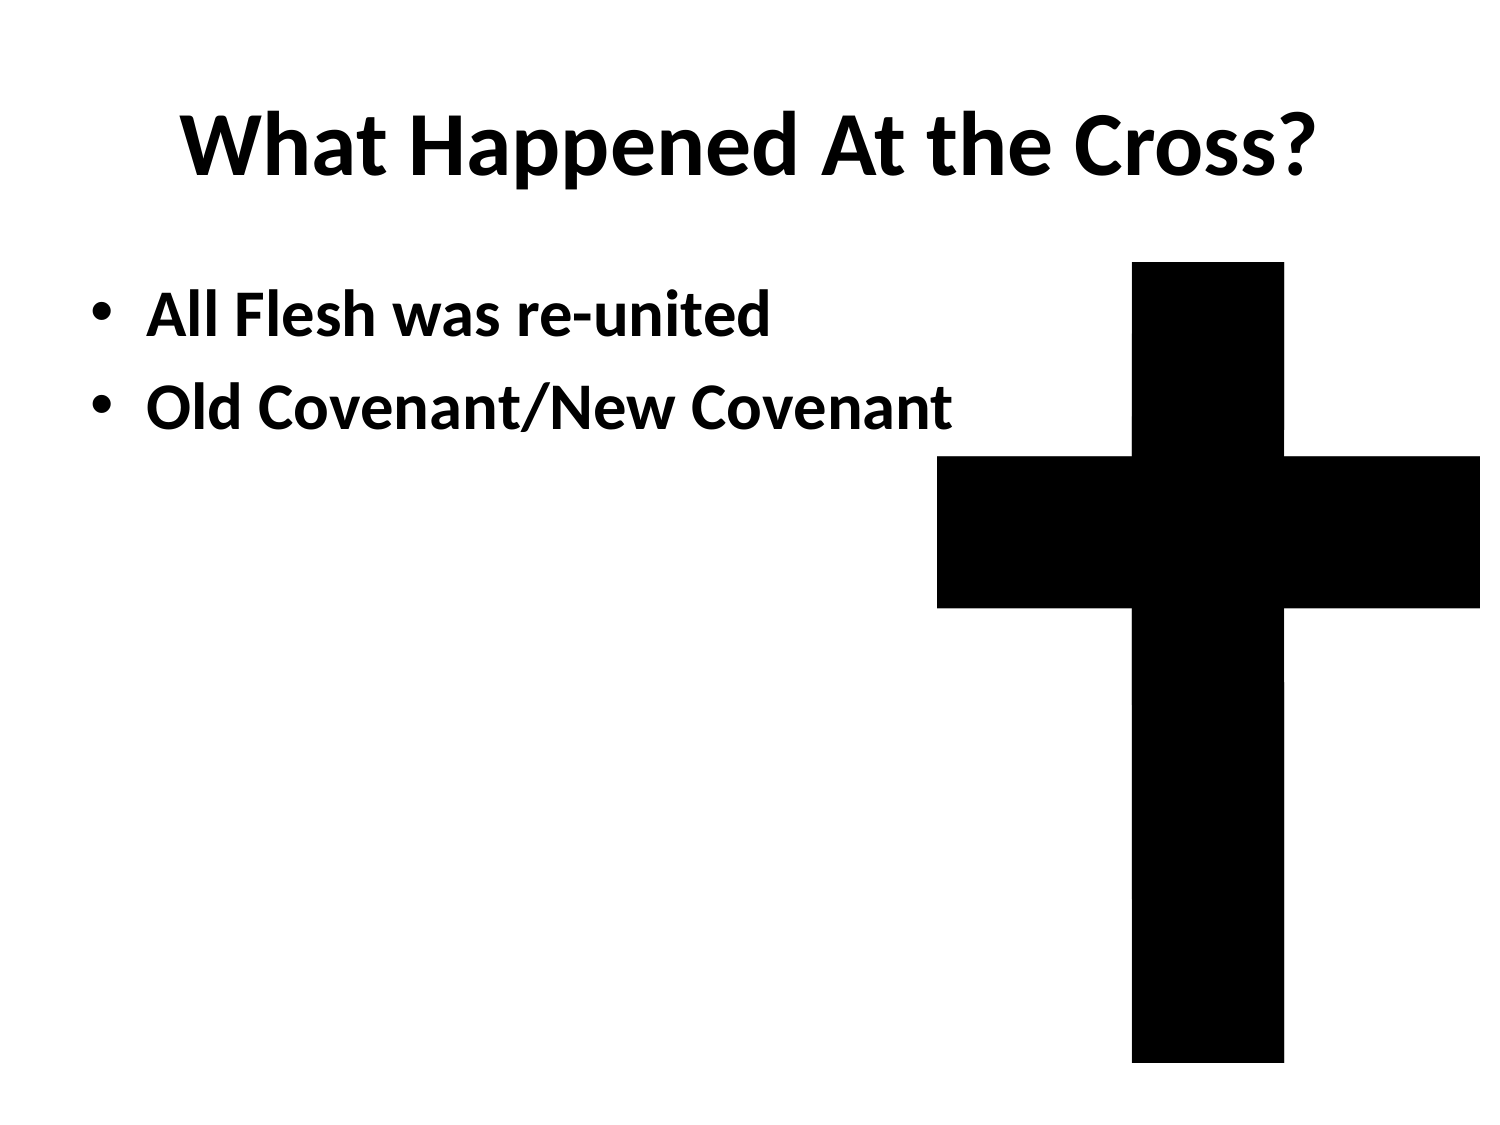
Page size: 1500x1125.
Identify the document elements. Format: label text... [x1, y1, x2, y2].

list All Flesh was re-united Old Covenant/New Covenant [75, 262, 1425, 1125]
picture [937, 262, 1480, 1063]
title What Happened At the Cross? [75, 45, 1425, 233]
